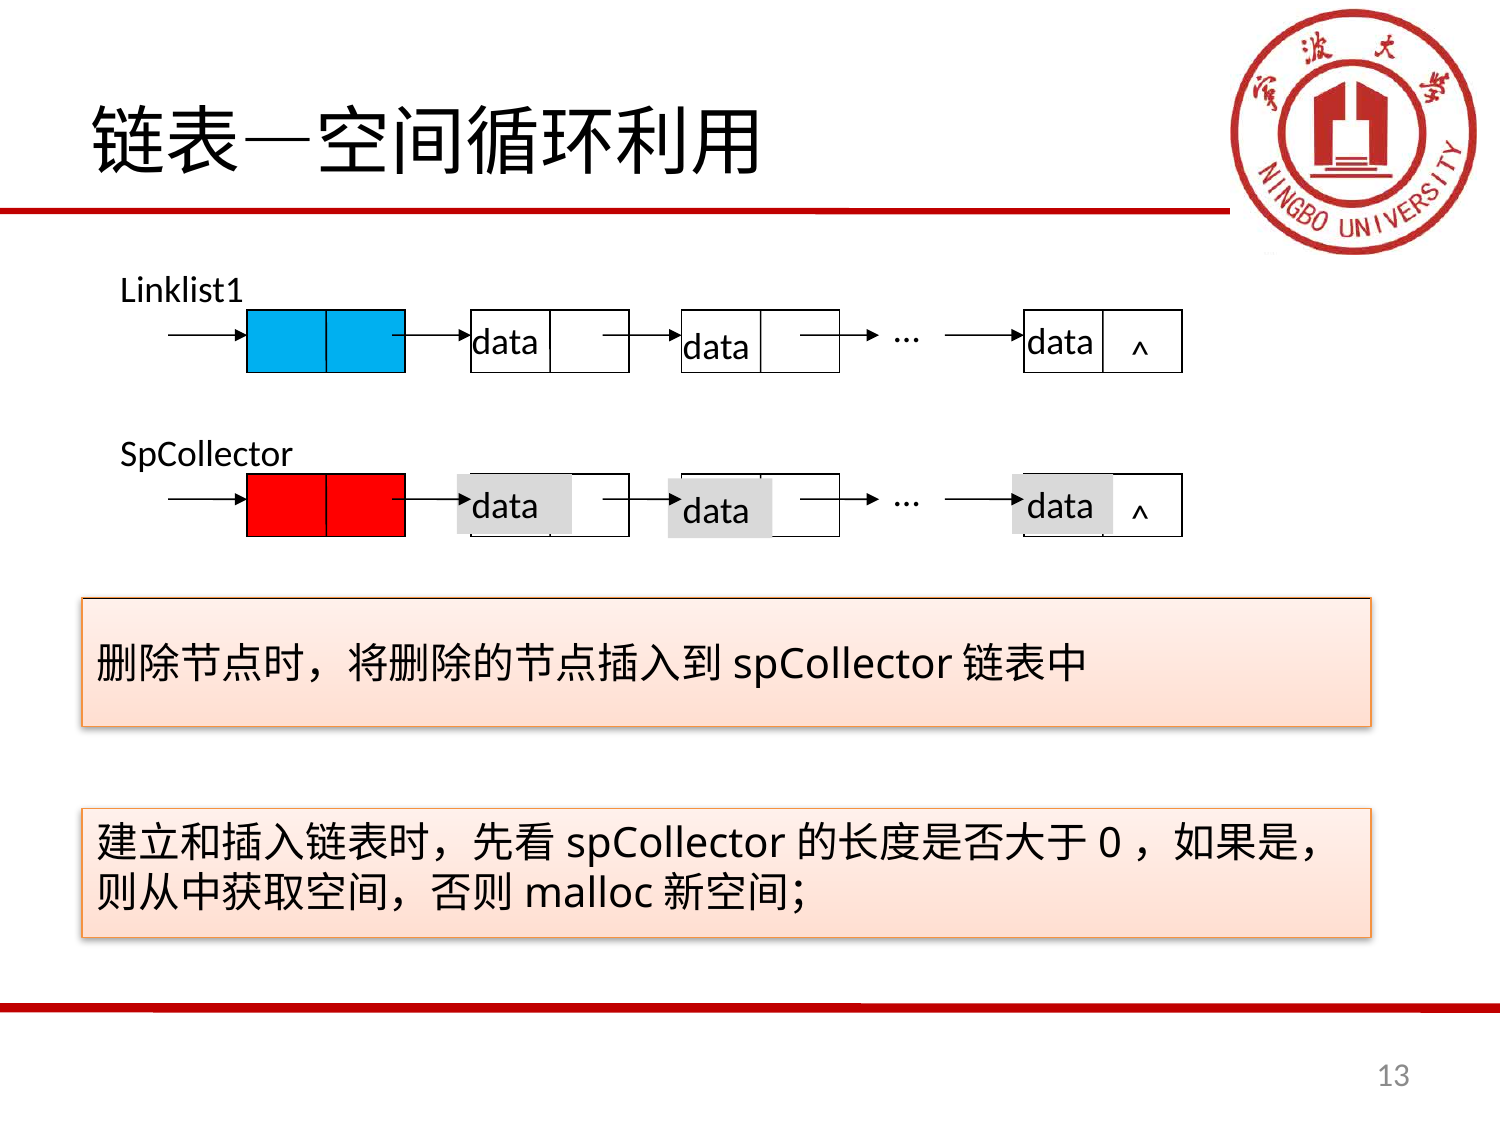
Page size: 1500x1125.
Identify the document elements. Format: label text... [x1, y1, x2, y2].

text_box 建立和插入链表时，先看spCollector的长度是否大于0，如果是，则从中获取空间，否则malloc新空间； [81, 808, 1372, 938]
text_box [105, 421, 1183, 548]
text_box 删除节点时，将删除的节点插入到spCollector链表中 [81, 597, 1372, 727]
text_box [105, 257, 1183, 384]
title 链表—空间循环利用 [75, 45, 1425, 233]
slide_number 13 [1074, 1042, 1425, 1103]
picture [1230, 8, 1477, 255]
